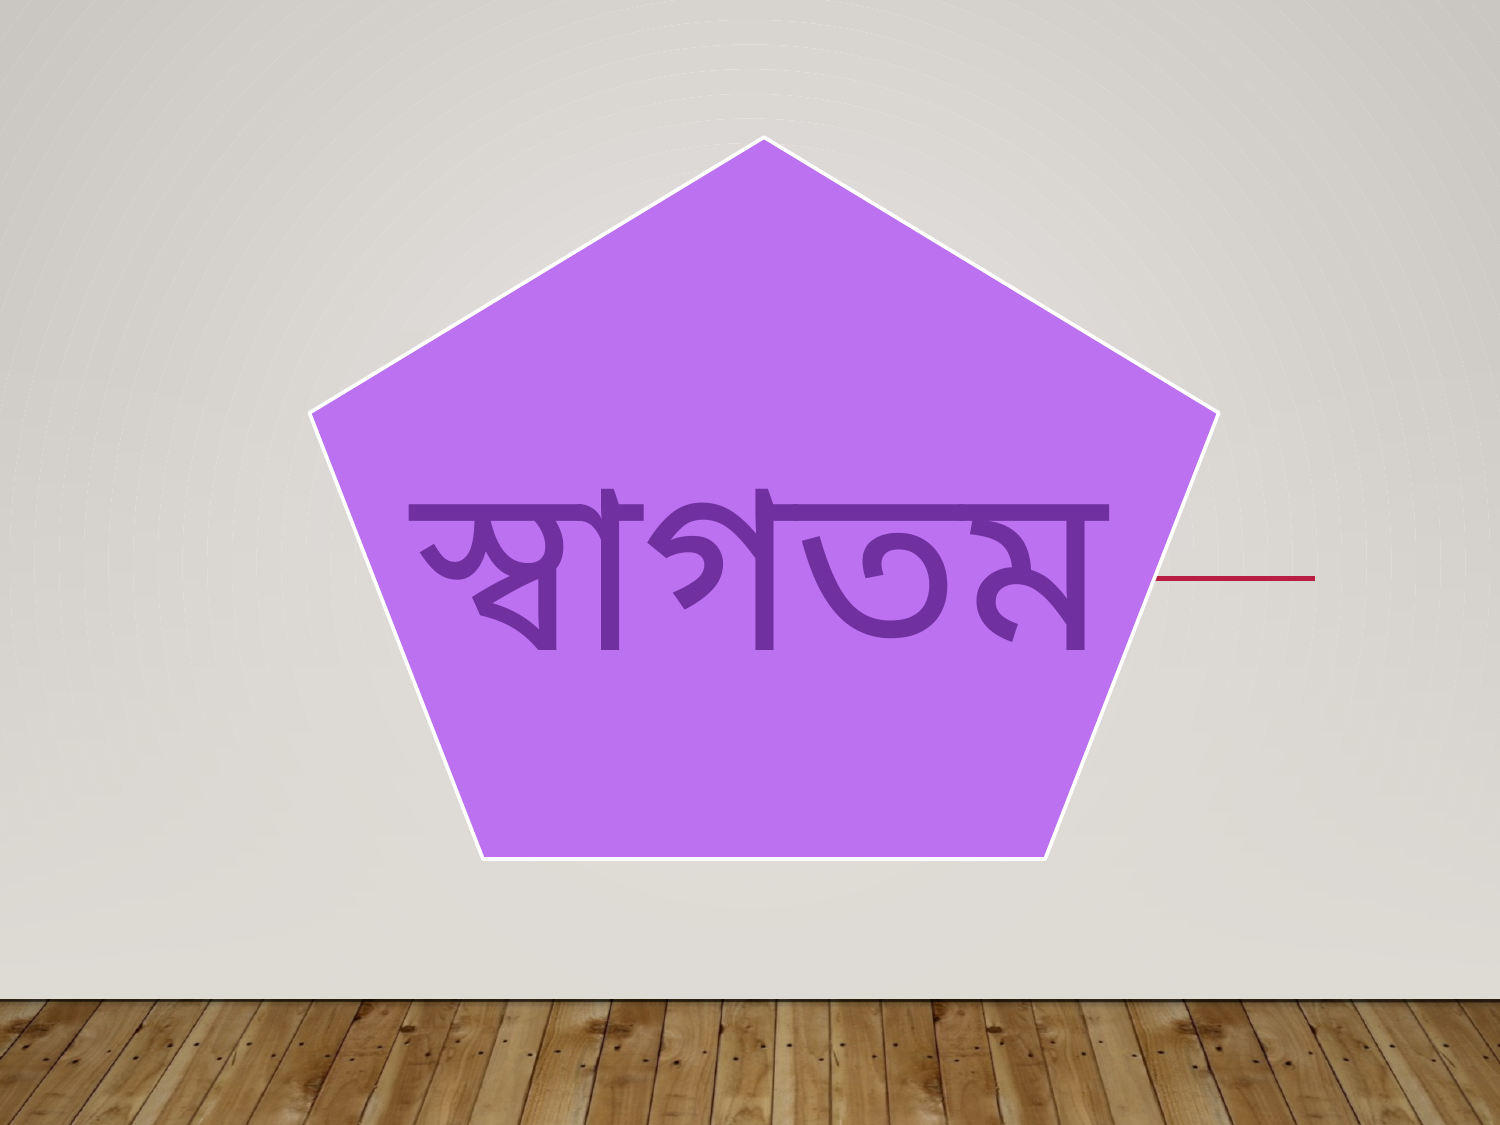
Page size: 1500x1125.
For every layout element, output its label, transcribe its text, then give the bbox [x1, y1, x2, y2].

picture [0, 999, 1500, 1125]
text_box স্বাগতম [309, 408, 1210, 705]
text_box [421, 705, 1108, 861]
text_box [313, 135, 1221, 441]
